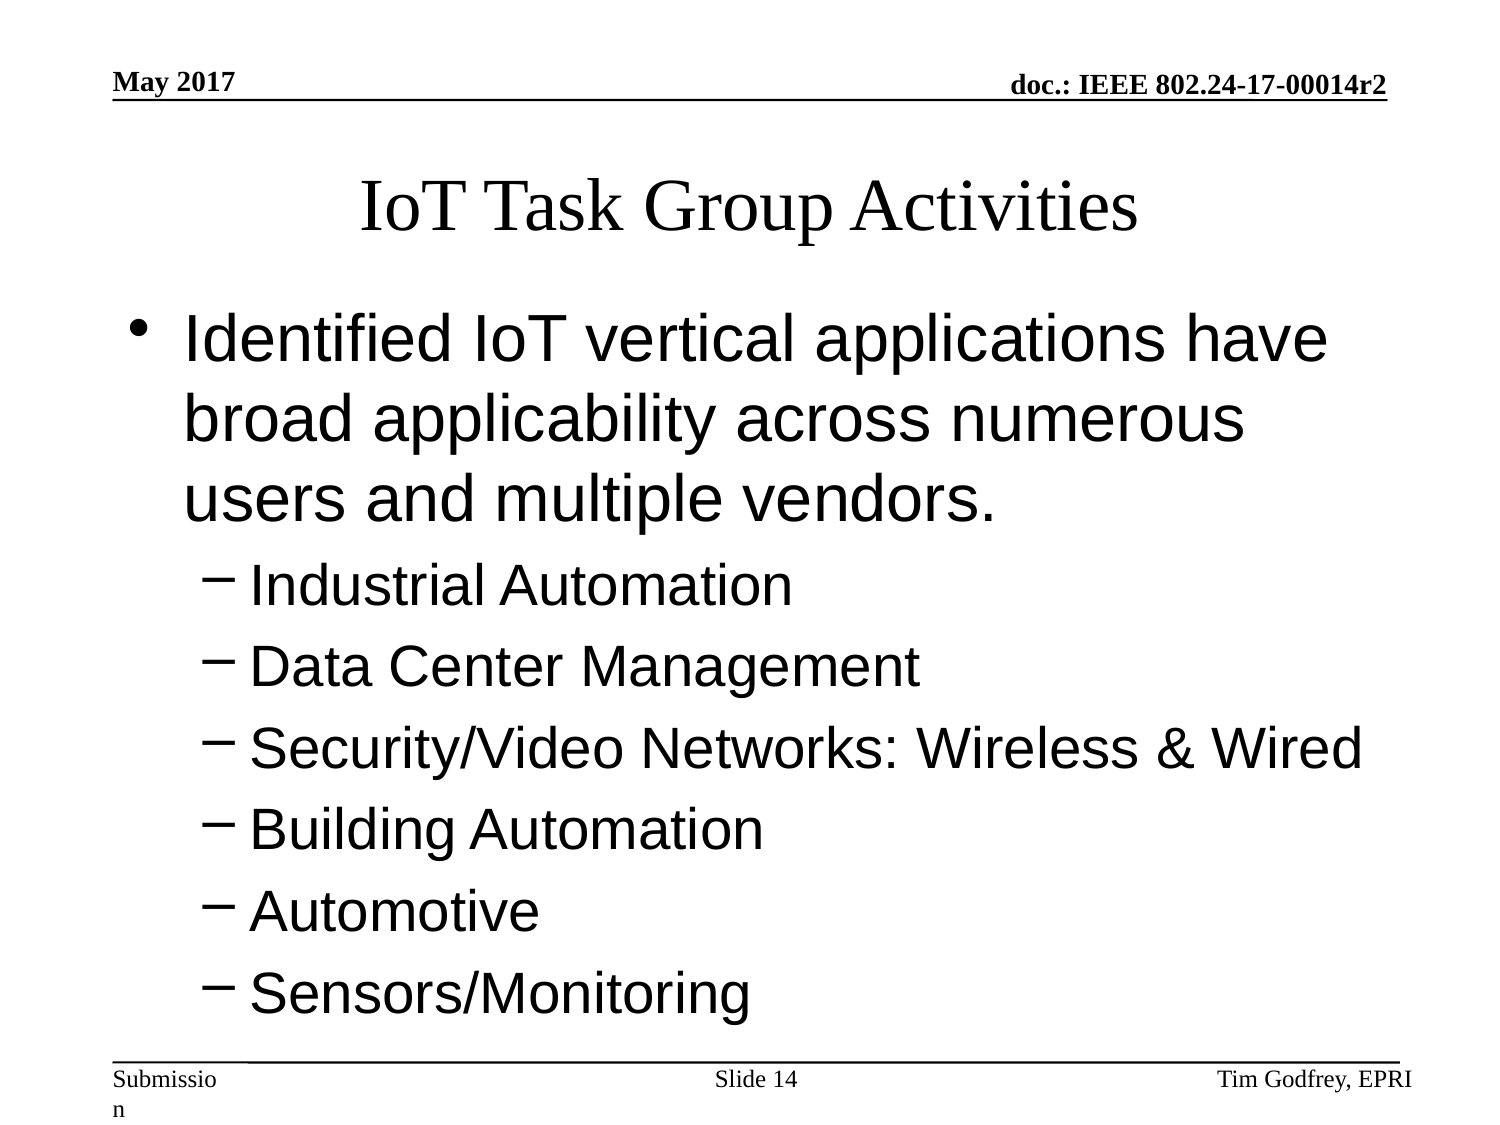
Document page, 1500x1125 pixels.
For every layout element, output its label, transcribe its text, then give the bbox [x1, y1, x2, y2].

list Identified IoT vertical applications have broad applicability across numerous users and multiple vendors. Industrial Automation Data Center Management Security/Video Networks: Wireless & Wired Building Automation Automotive Sensors/Monitoring [112, 287, 1388, 1050]
title IoT Task Group Activities [112, 112, 1388, 287]
footer Tim Godfrey, EPRI [900, 1062, 1413, 1093]
slide_number Slide 14 [712, 1062, 800, 1093]
